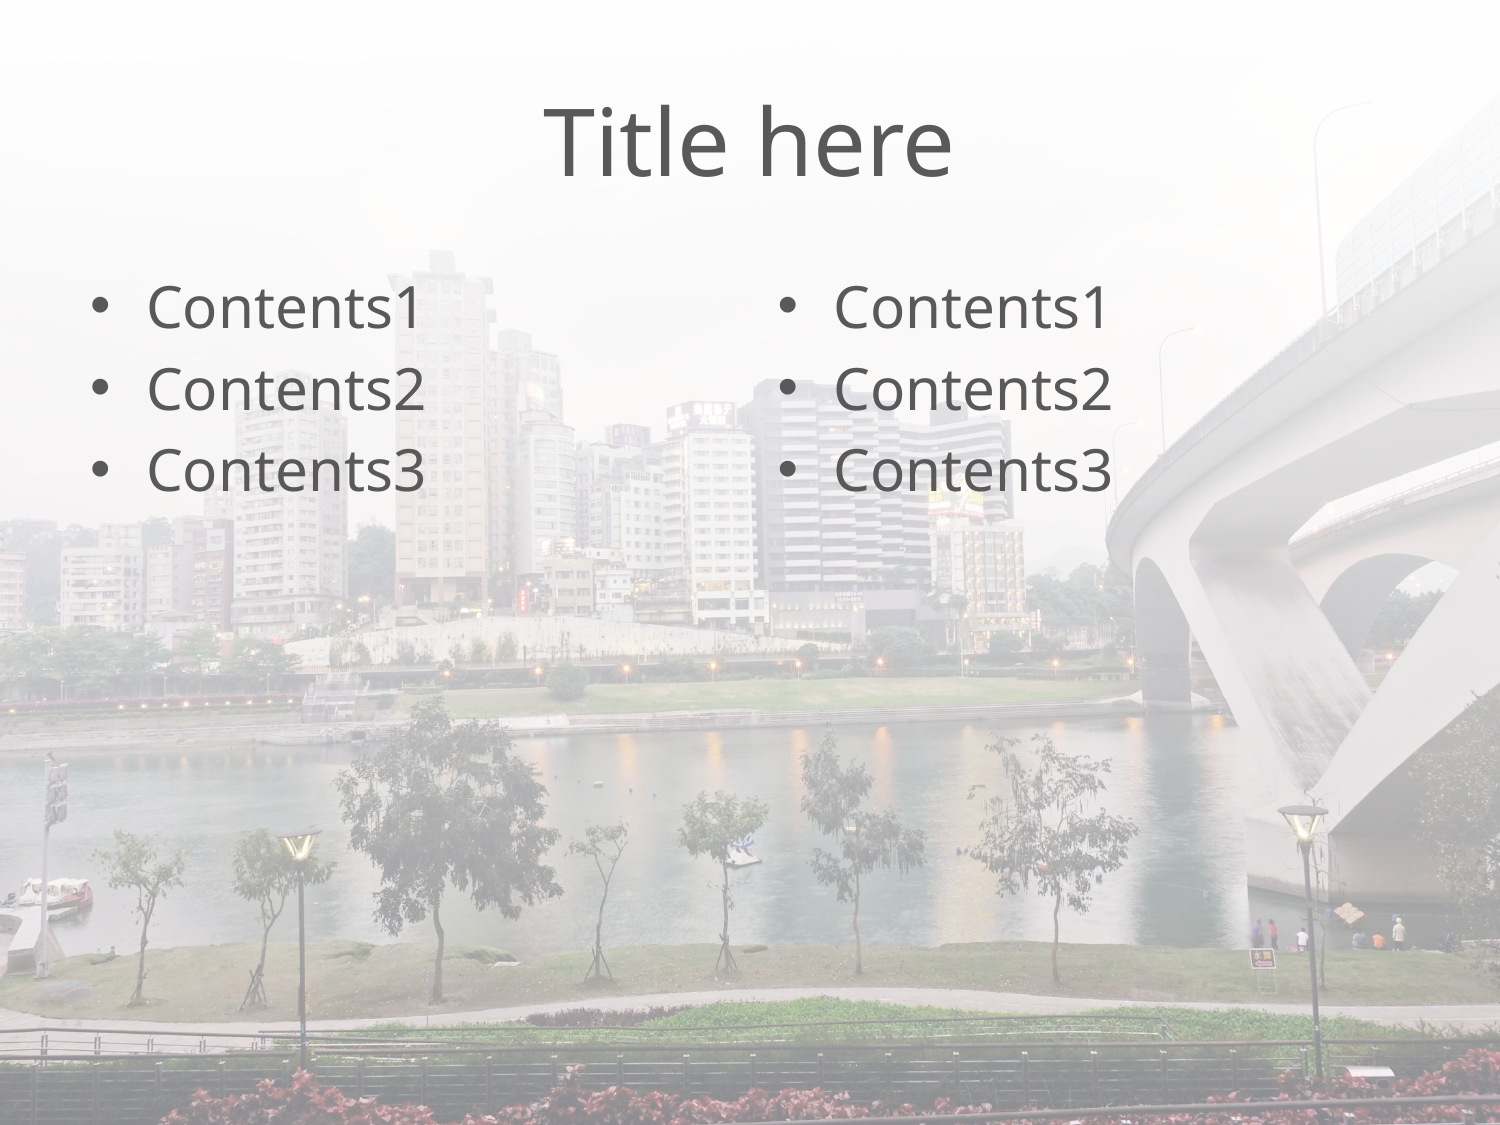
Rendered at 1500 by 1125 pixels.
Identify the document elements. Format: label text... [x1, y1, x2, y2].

list Contents1 Contents2 Contents3 [762, 262, 1425, 1005]
list Contents1 Contents2 Contents3 [75, 262, 738, 1005]
title Title here [75, 45, 1425, 233]
text_box [0, 0, 1500, 1125]
